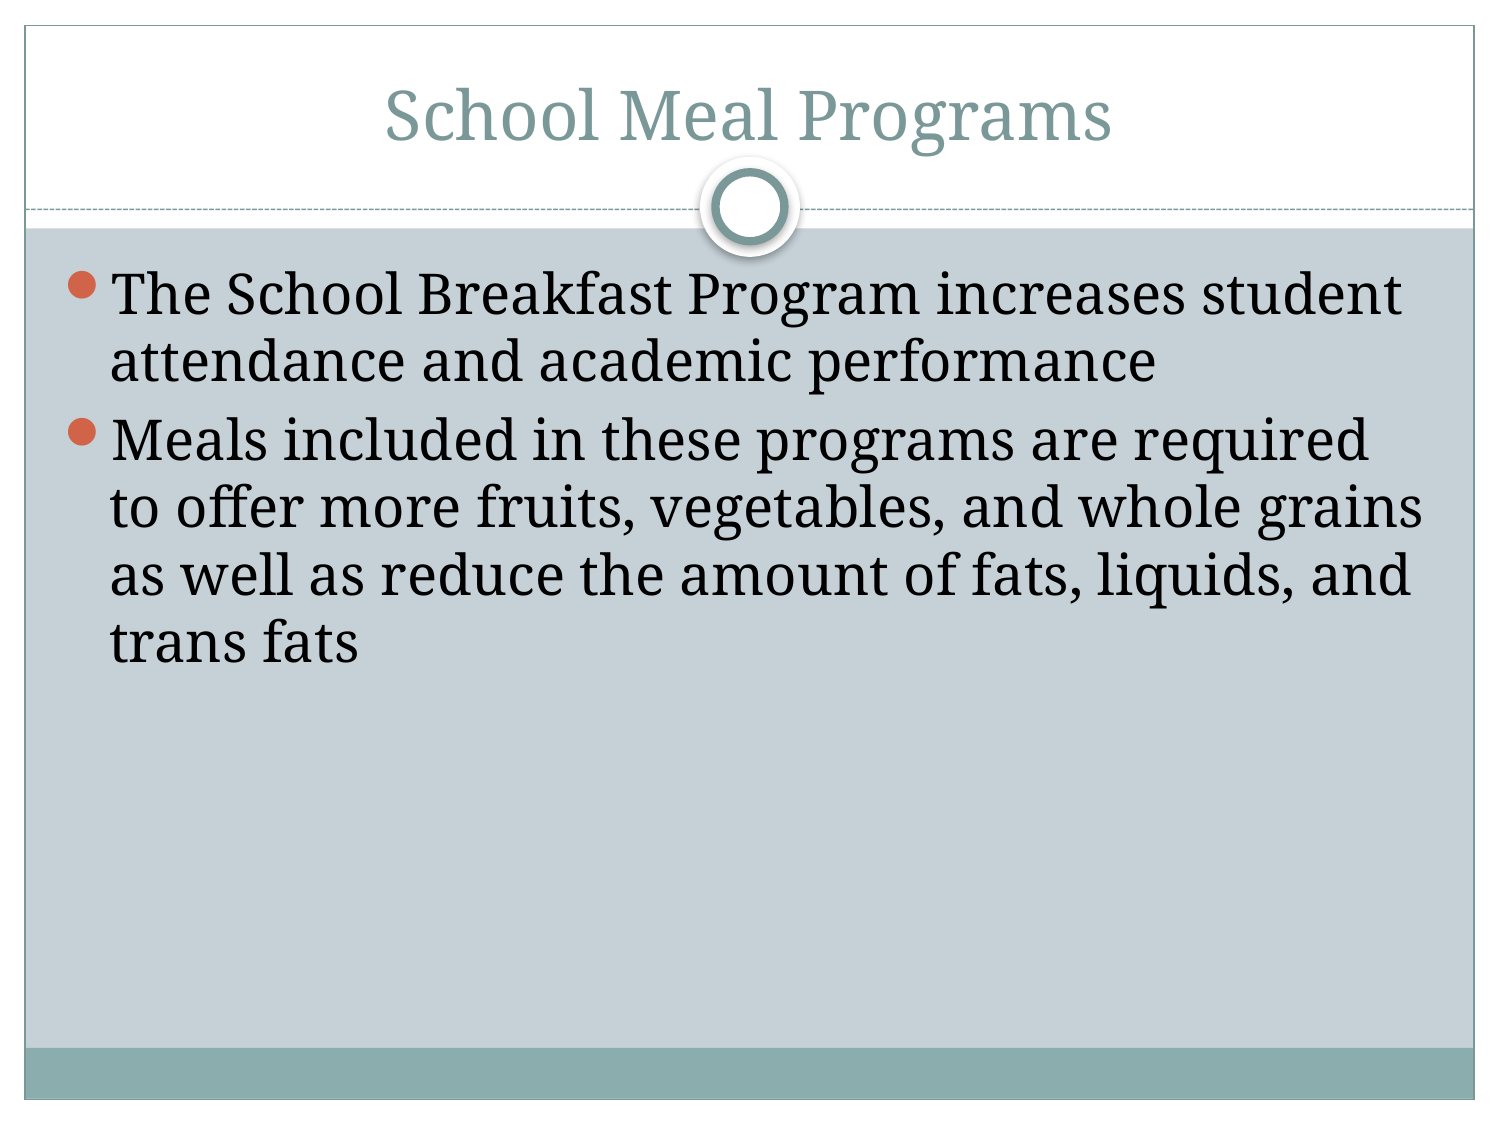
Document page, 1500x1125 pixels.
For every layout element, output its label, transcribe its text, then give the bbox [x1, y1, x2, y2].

title School Meal Programs [49, 37, 1450, 162]
list The School Breakfast Program increases student attendance and academic performance Meals included in these programs are required to offer more fruits, vegetables, and whole grains as well as reduce the amount of fats, liquids, and trans fats [49, 250, 1445, 1001]
